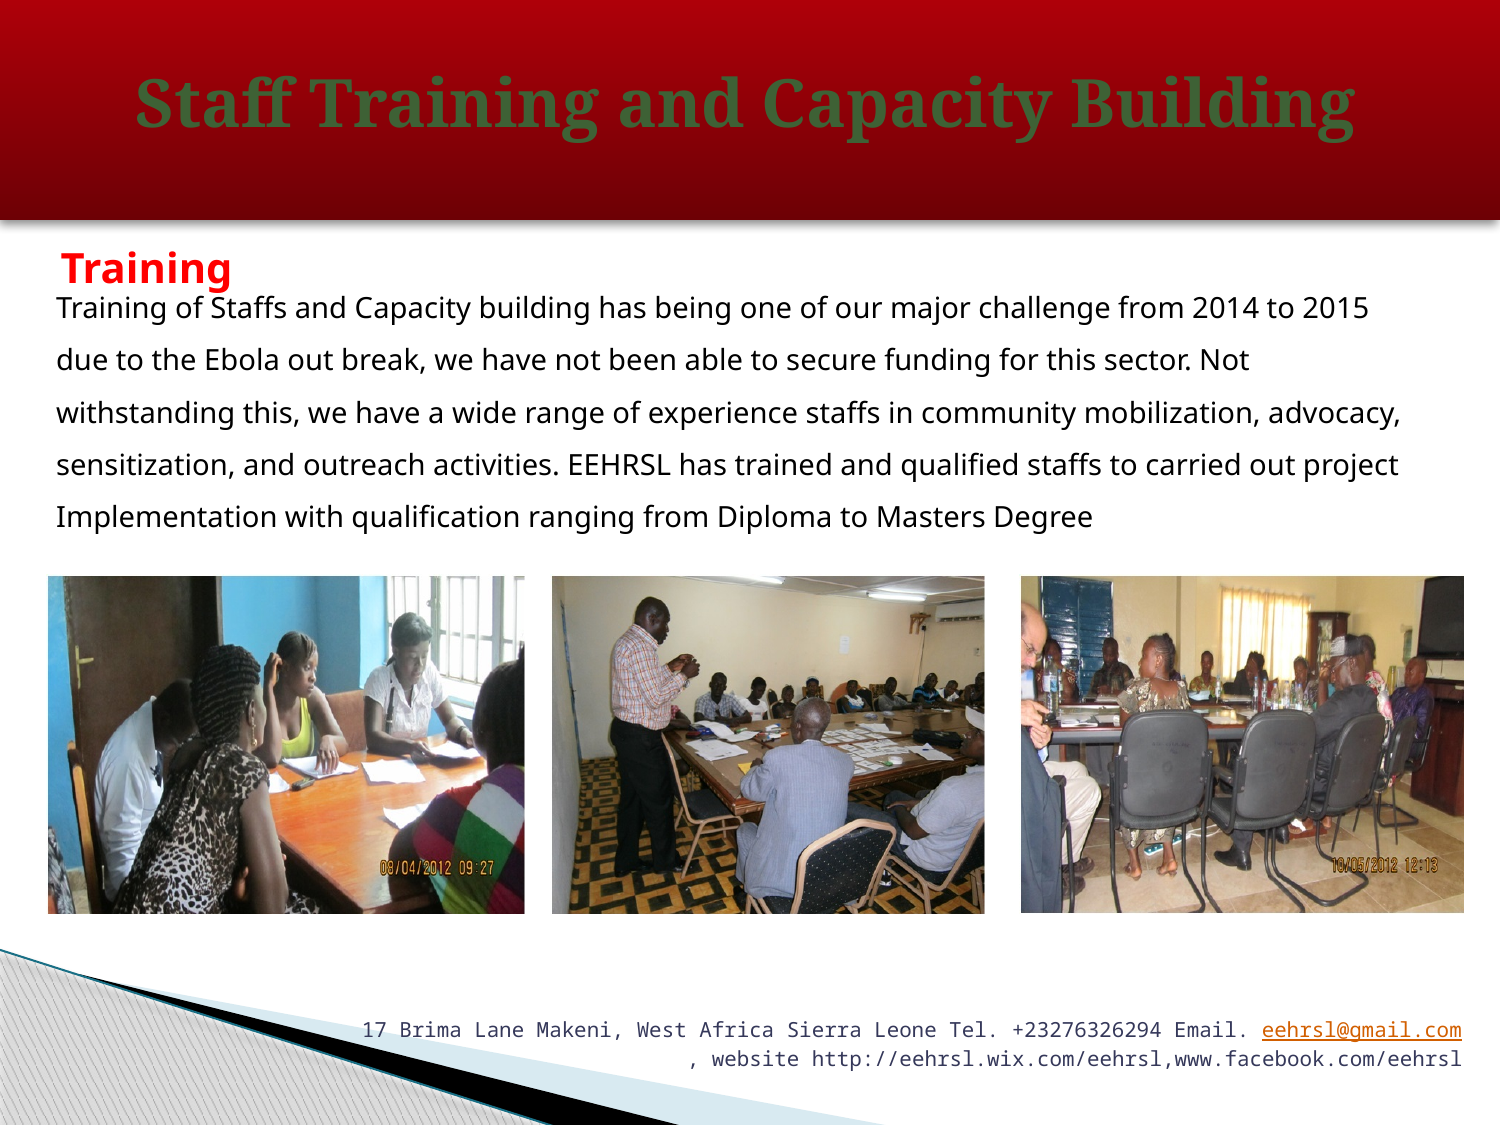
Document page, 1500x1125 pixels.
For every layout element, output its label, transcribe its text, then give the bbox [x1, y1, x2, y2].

picture [46, 573, 526, 915]
picture [550, 573, 985, 915]
text_box Training of Staffs and Capacity building has being one of our major challenge from 2014 to 2015 due to the Ebola out break, we have not been able to secure funding for this sector. Not withstanding this, we have a wide range of experience staffs in community mobilization, advocacy, sensitization, and outreach activities. EEHRSL has trained and qualified staffs to carried out project Implementation with qualification ranging from Diploma to Masters Degree [41, 264, 1436, 609]
text_box Training [45, 234, 248, 350]
title Staff Training and Capacity Building [57, 19, 1436, 183]
text_box [0, 0, 1500, 220]
picture [1019, 573, 1464, 915]
footer 17 Brima Lane Makeni, West Africa Sierra Leone Tel. +23276326294 Email. eehrsl@gmail.com , website http://eehrsl.wix.com/eehrsl,www.facebook.com/eehrsl [70, 972, 1477, 1103]
